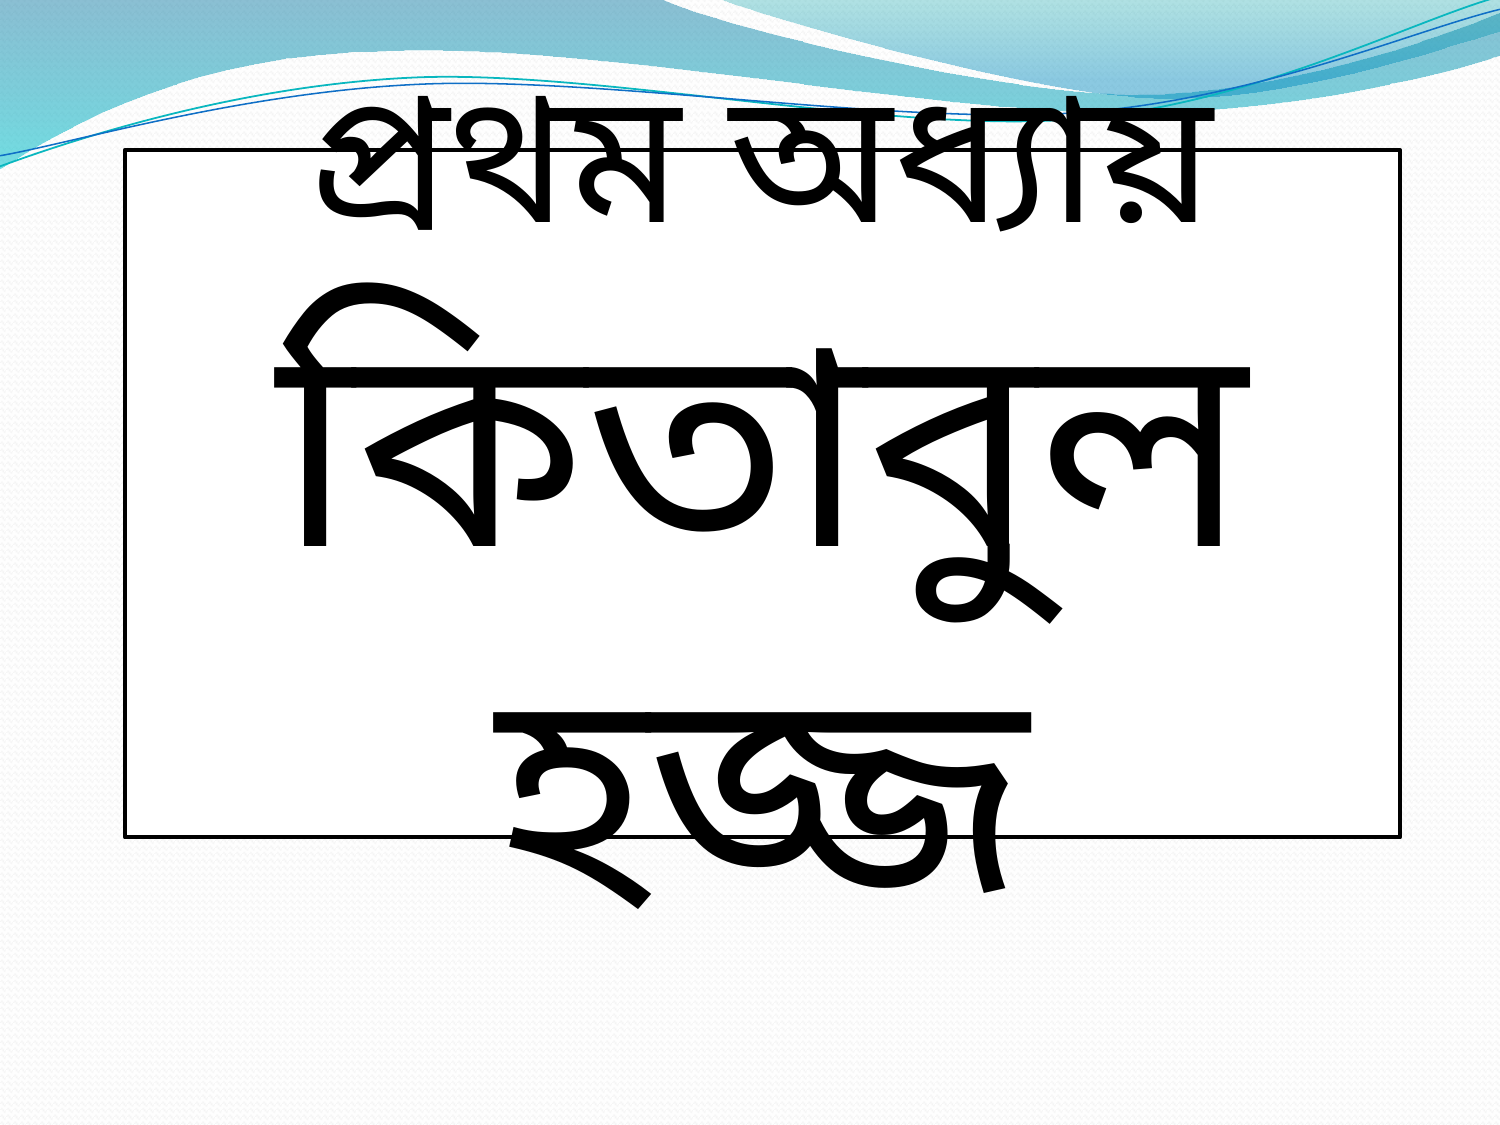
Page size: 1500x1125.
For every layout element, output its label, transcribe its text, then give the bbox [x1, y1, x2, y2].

text_box প্রথম অধ্যায় কিতাবুল হজ্জ [123, 148, 1402, 839]
